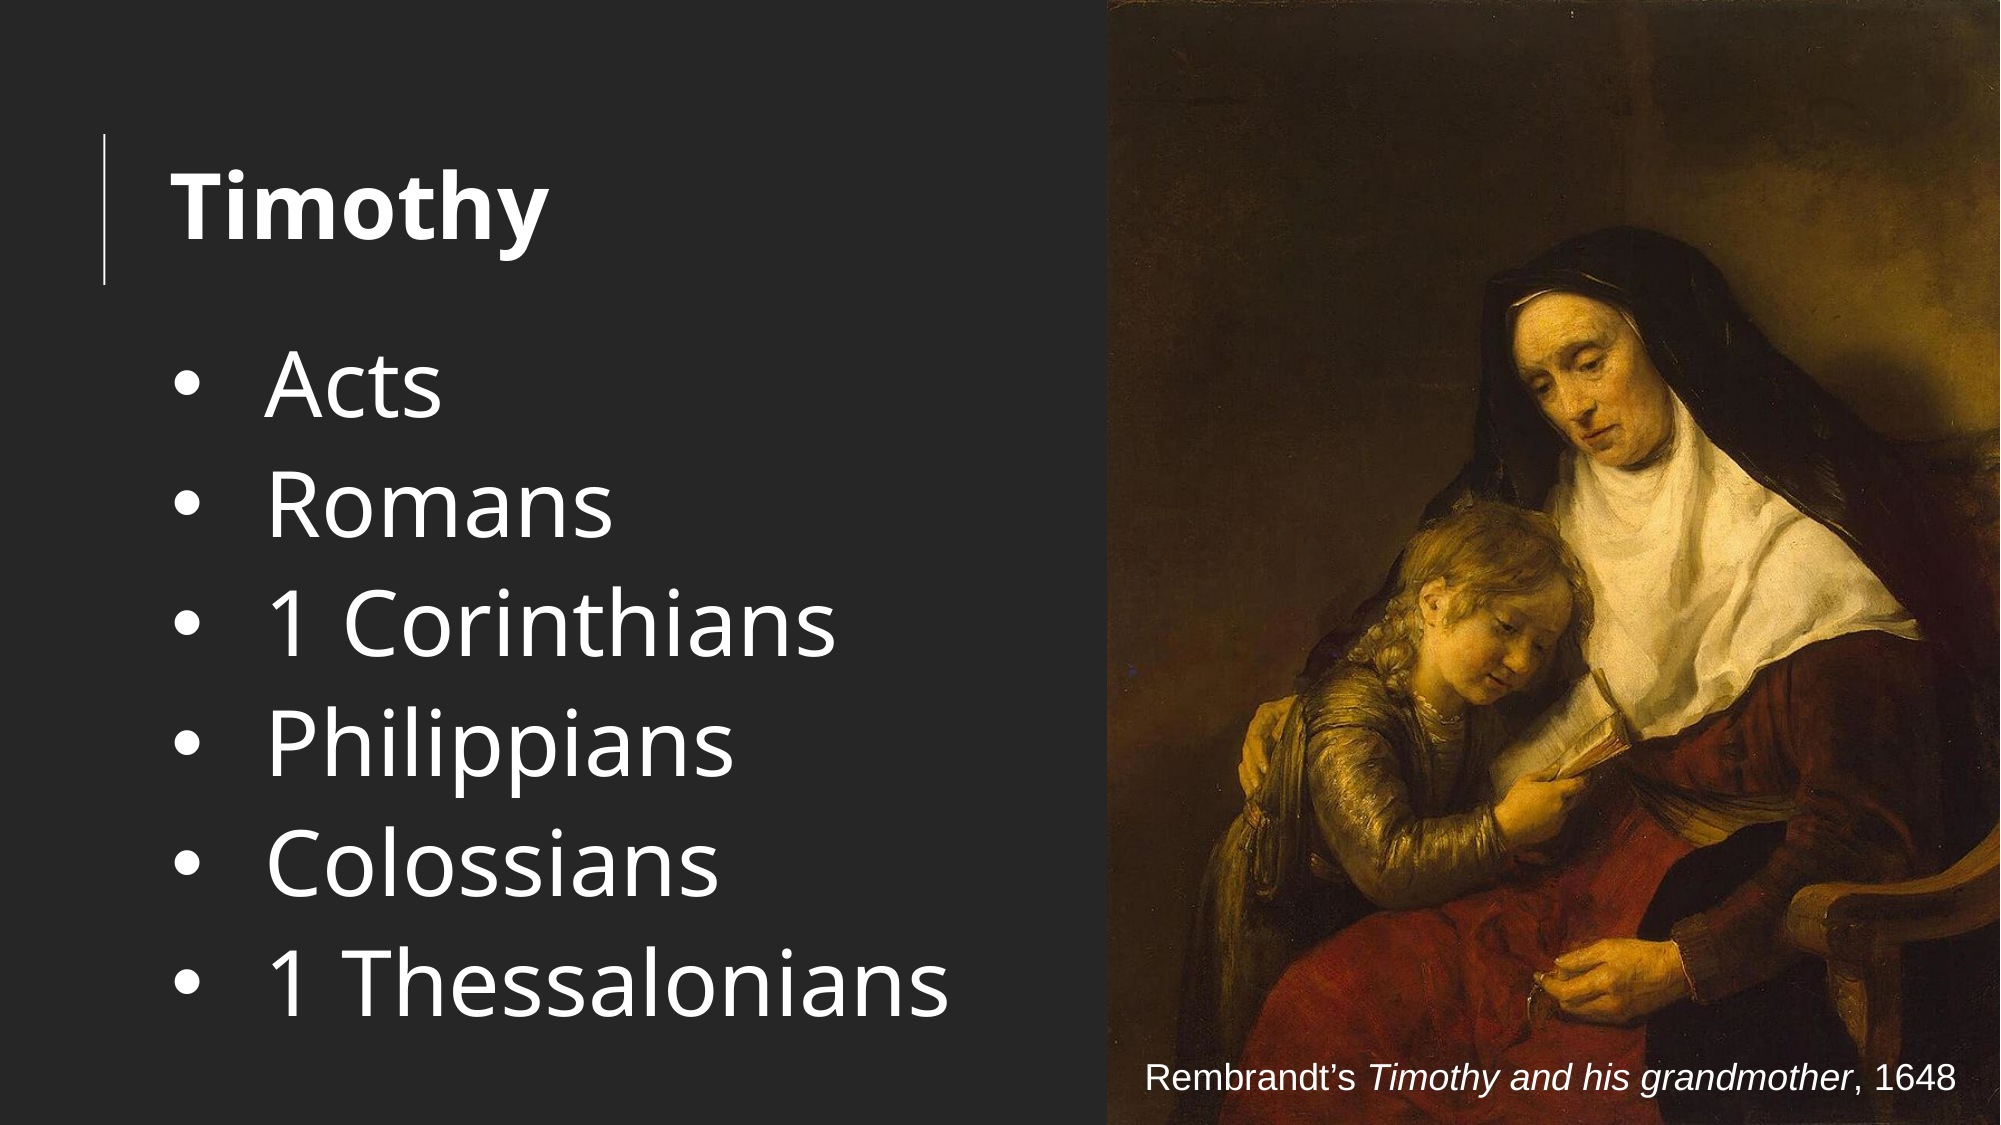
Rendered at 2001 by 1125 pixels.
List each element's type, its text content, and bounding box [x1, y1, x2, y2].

title Timothy [154, 111, 1107, 309]
picture [1107, 0, 2000, 1125]
list Acts Romans 1 Corinthians Philippians Colossians 1 Thessalonians [154, 330, 1107, 1008]
picture [102, 134, 107, 285]
